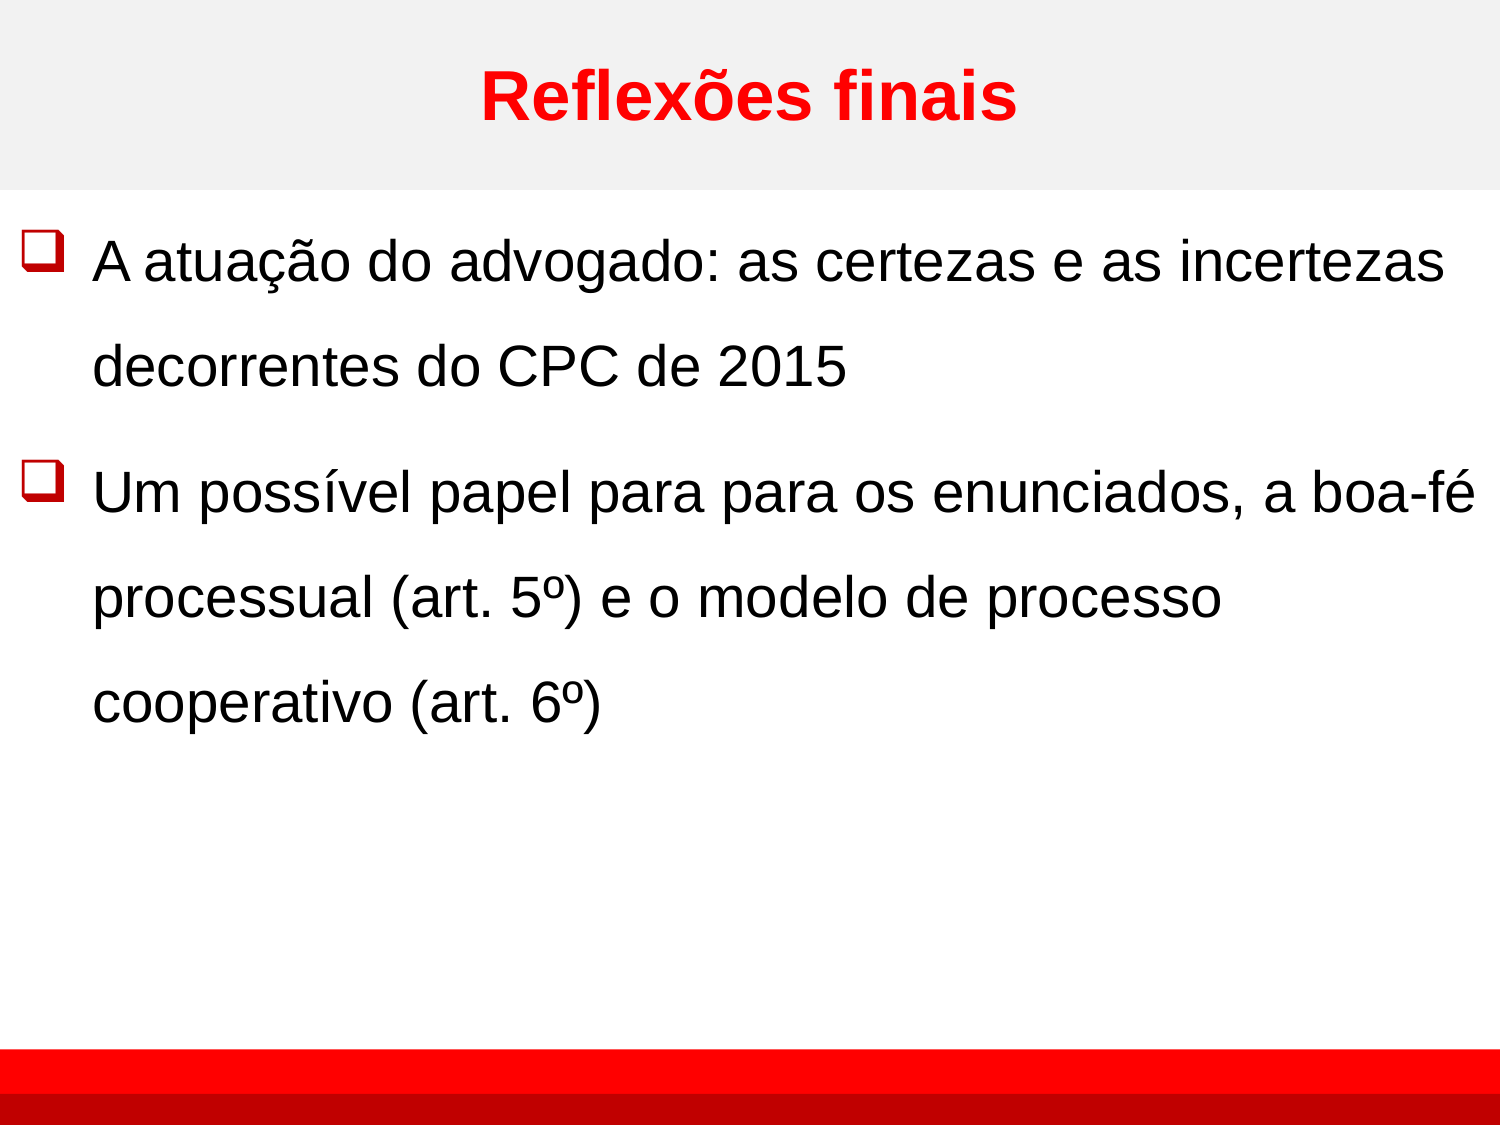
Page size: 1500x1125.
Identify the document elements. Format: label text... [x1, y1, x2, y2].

text_box [0, 1047, 1500, 1092]
text_box [0, 1092, 1500, 1125]
title Reflexões finais [0, 0, 1500, 190]
text_box A atuação do advogado: as certezas e as incertezas decorrentes do CPC de 2015 Um possível papel para para os enunciados, a boa-fé processual (art. 5º) e o modelo de processo cooperativo (art. 6º) [2, 181, 1497, 742]
